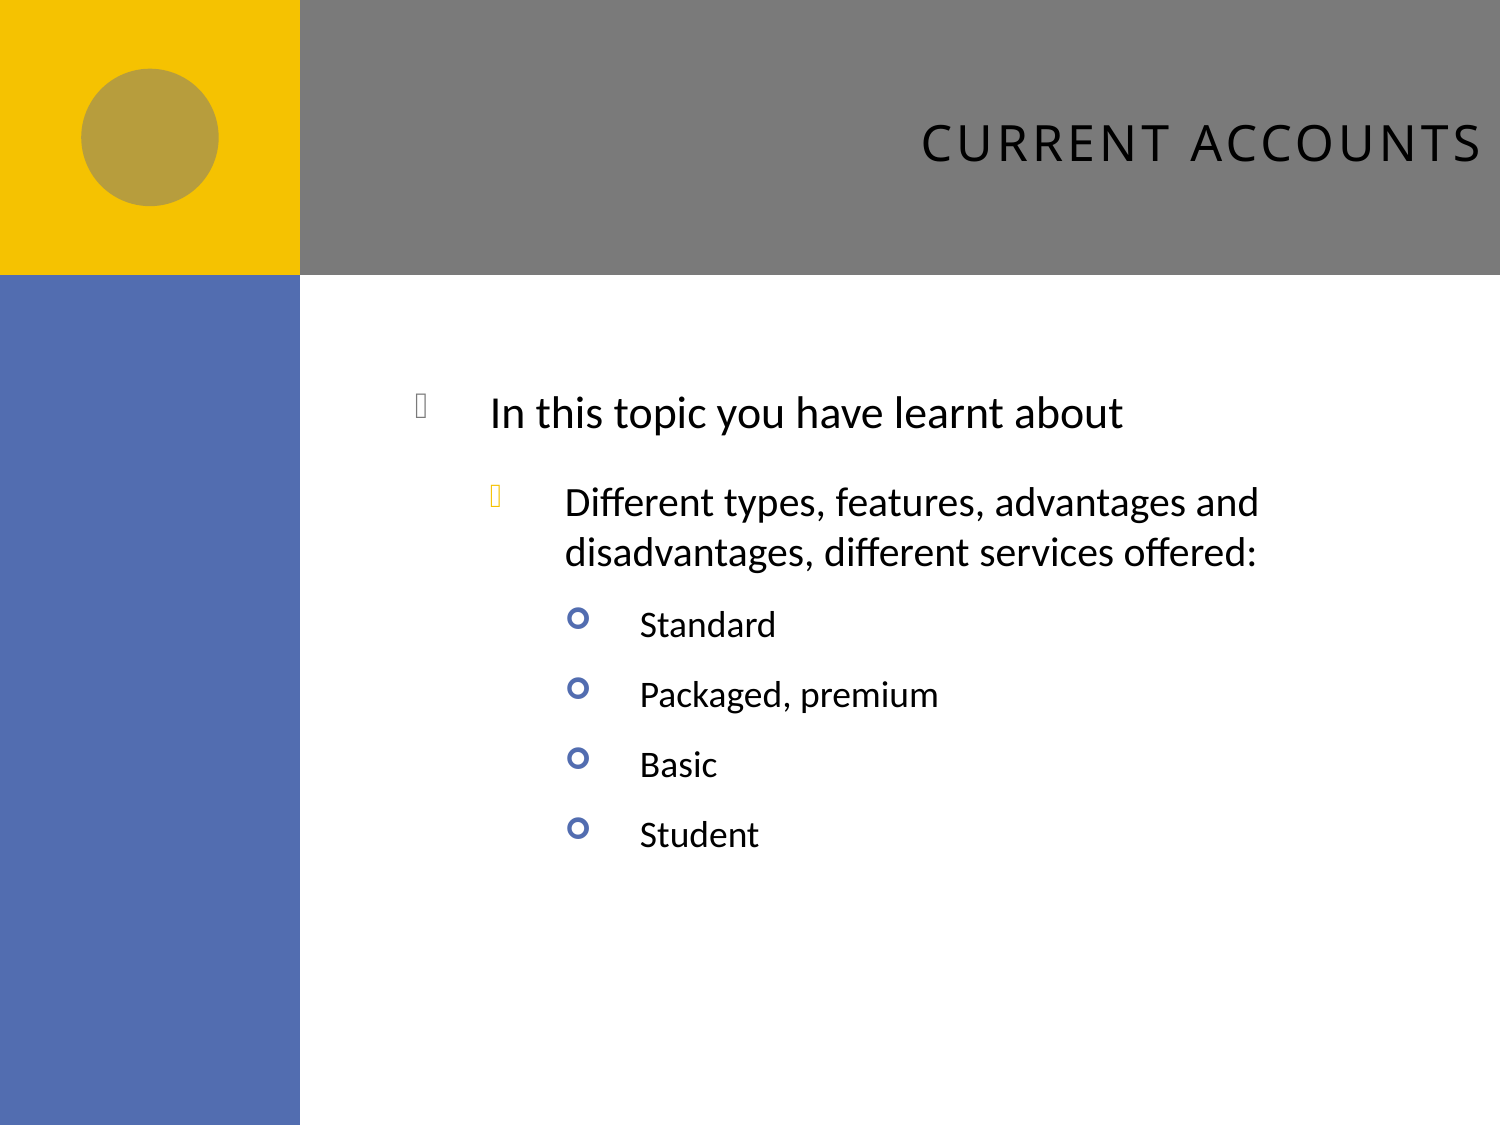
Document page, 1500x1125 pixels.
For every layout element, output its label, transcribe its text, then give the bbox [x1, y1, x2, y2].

title Current Accounts [474, 78, 1500, 266]
list In this topic you have learnt about Different types, features, advantages and disadvantages, different services offered: Standard Packaged, premium Basic Student [399, 375, 1425, 1059]
